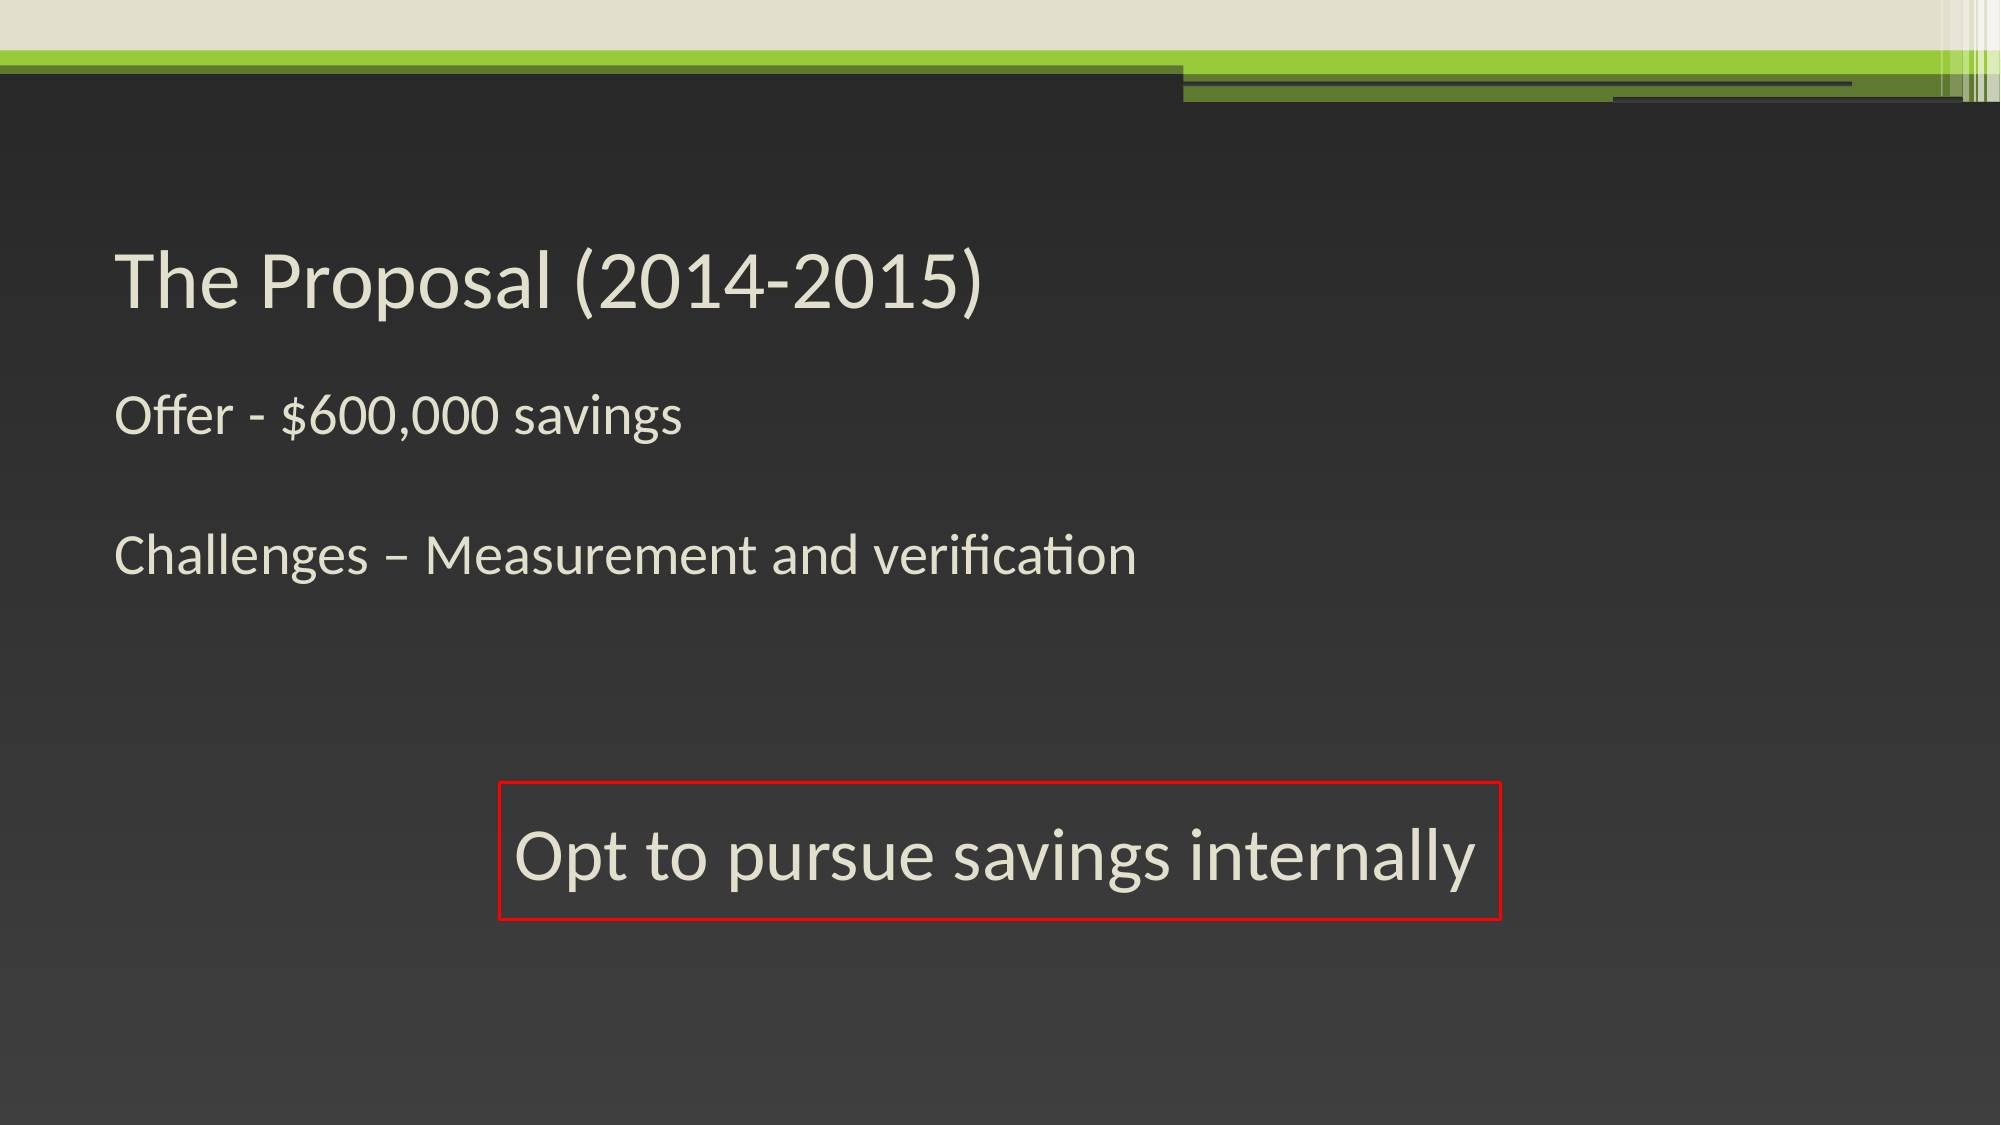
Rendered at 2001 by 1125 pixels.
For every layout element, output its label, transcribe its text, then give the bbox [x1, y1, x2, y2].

text_box Opt to pursue savings internally [499, 782, 1501, 920]
list Offer - $600,000 savings Challenges – Measurement and verification [99, 368, 1900, 1079]
title The Proposal (2014-2015) [99, 187, 1900, 363]
